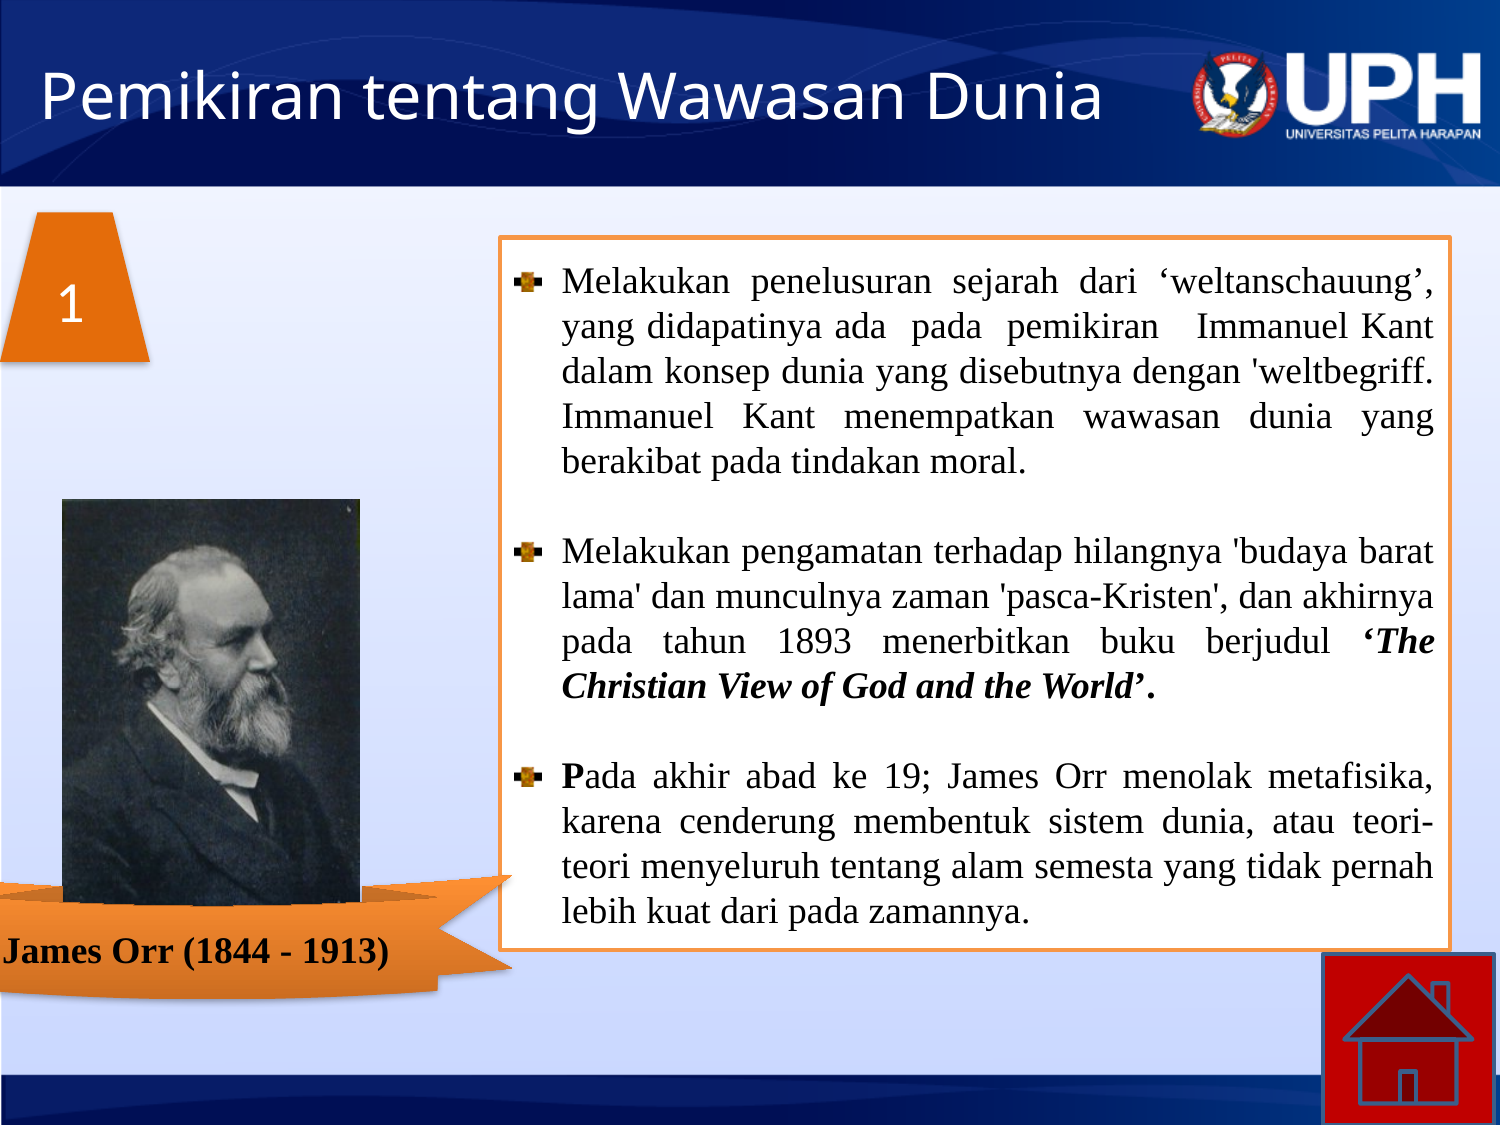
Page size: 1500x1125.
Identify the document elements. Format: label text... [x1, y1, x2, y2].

text_box [1321, 952, 1496, 1125]
title Pemikiran tentang Wawasan Dunia [24, 12, 1175, 175]
picture [514, 535, 542, 562]
text_box James Orr (1844 - 1913) [0, 874, 513, 1000]
picture [514, 265, 542, 292]
picture [0, 886, 1321, 1125]
text_box 1 [0, 212, 150, 362]
picture [514, 760, 542, 787]
text_box Melakukan penelusuran sejarah dari ‘weltanschauung’, yang didapatinya ada pada pemikiran Immanuel Kant dalam konsep dunia yang disebutnya dengan 'weltbegriff. Immanuel Kant menempatkan wawasan dunia yang berakibat pada tindakan moral. Melakukan pengamatan terhadap hilangnya 'budaya barat lama' dan munculnya zaman 'pasca-Kristen', dan akhirnya pada tahun 1893 menerbitkan buku berjudul ‘The Christian View of God and the World’. Pada akhir abad ke 19; James Orr menolak metafisika, karena cenderung membentuk sistem dunia, atau teori-teori menyeluruh tentang alam semesta yang tidak pernah lebih kuat dari pada zamannya. [498, 235, 1452, 952]
picture [0, 0, 1500, 1125]
